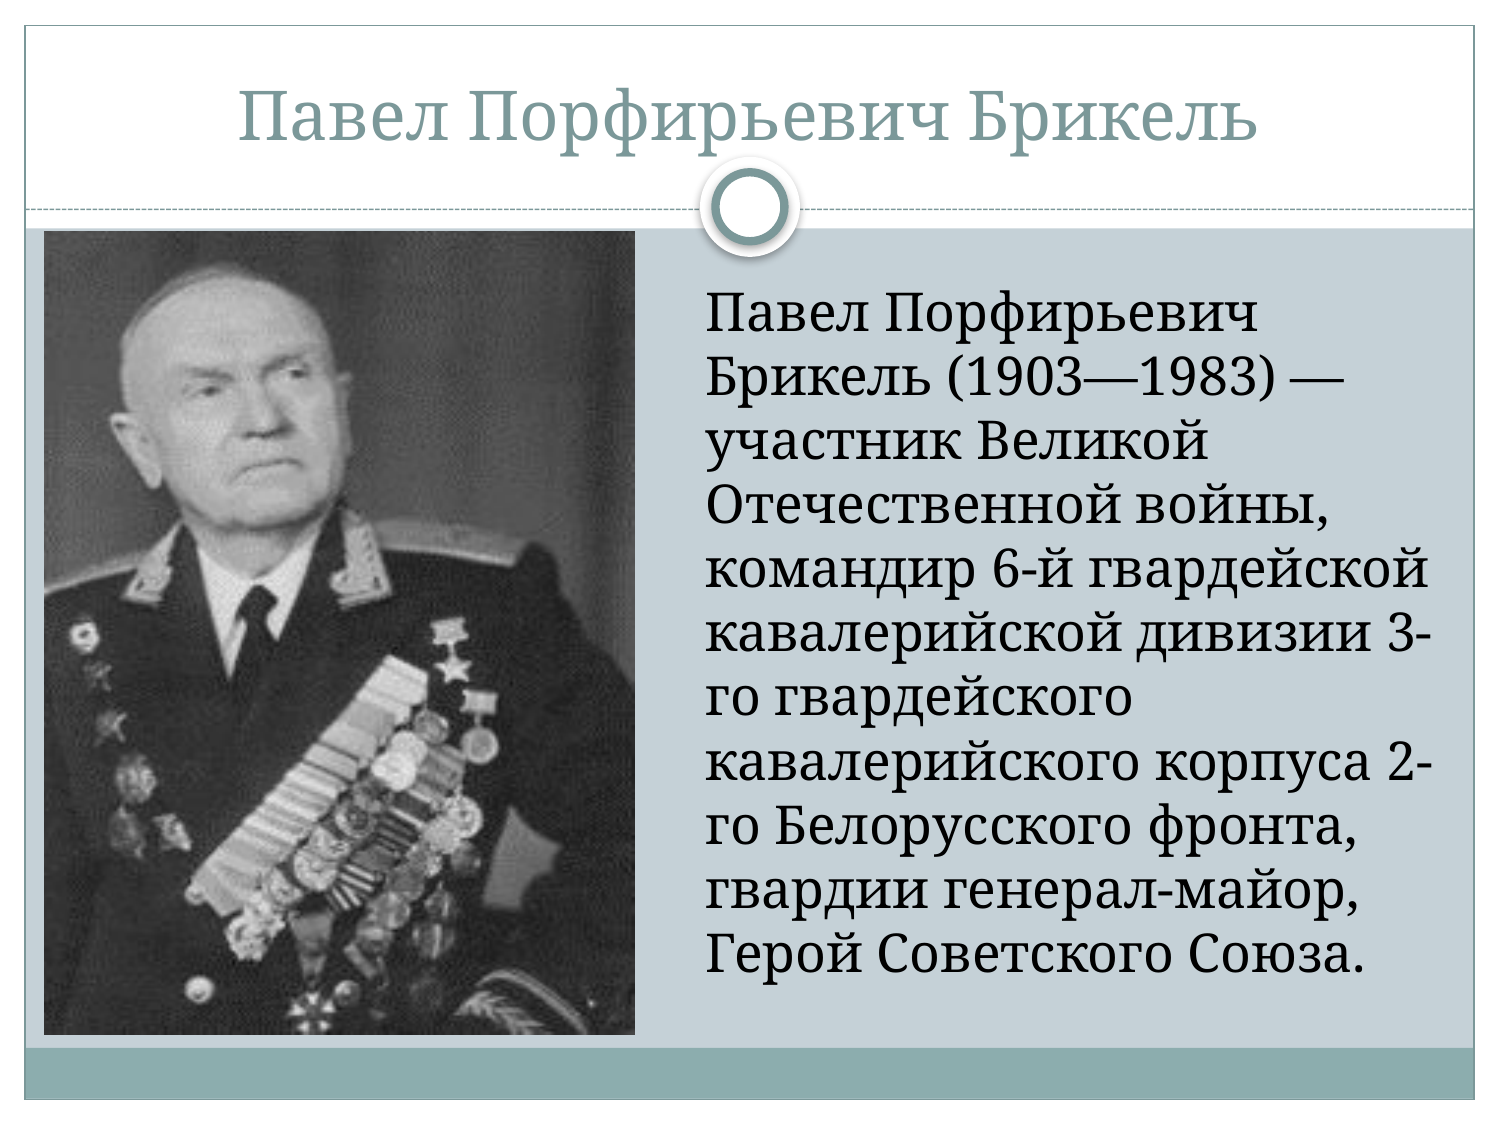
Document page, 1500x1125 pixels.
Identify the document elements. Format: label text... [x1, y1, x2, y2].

picture [43, 231, 635, 1036]
title Павел Порфирьевич Брикель [49, 37, 1450, 162]
list Павел Порфирьевич Брикель (1903—1983) — участник Великой Отечественной войны, командир 6-й гвардейской кавалерийской дивизии 3-го гвардейского кавалерийского корпуса 2-го Белорусского фронта, гвардии генерал-майор, Герой Советского Союза. [690, 270, 1451, 1021]
